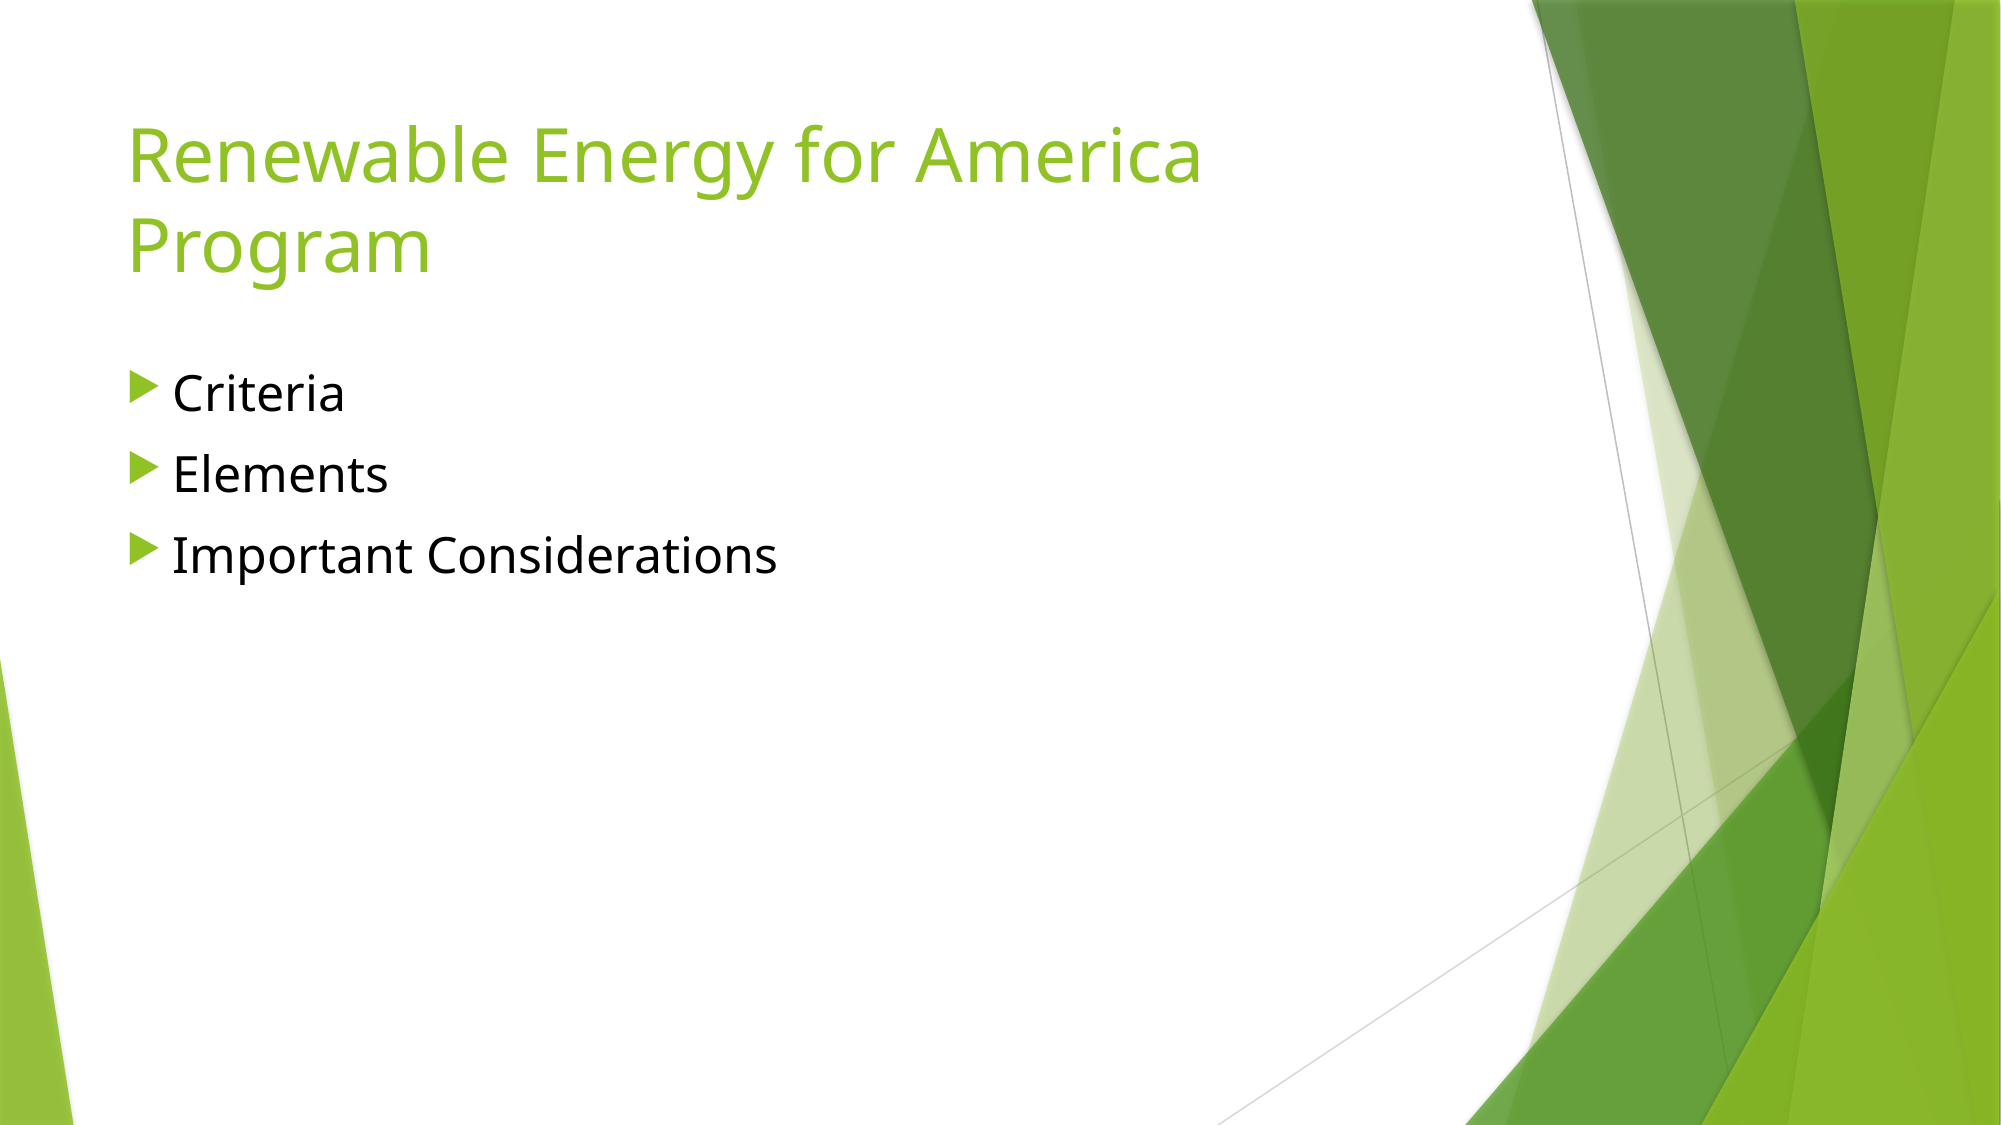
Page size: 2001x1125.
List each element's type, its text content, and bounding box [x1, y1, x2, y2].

list Criteria Elements Important Considerations [111, 354, 1522, 992]
title Renewable Energy for America Program [111, 99, 1522, 317]
